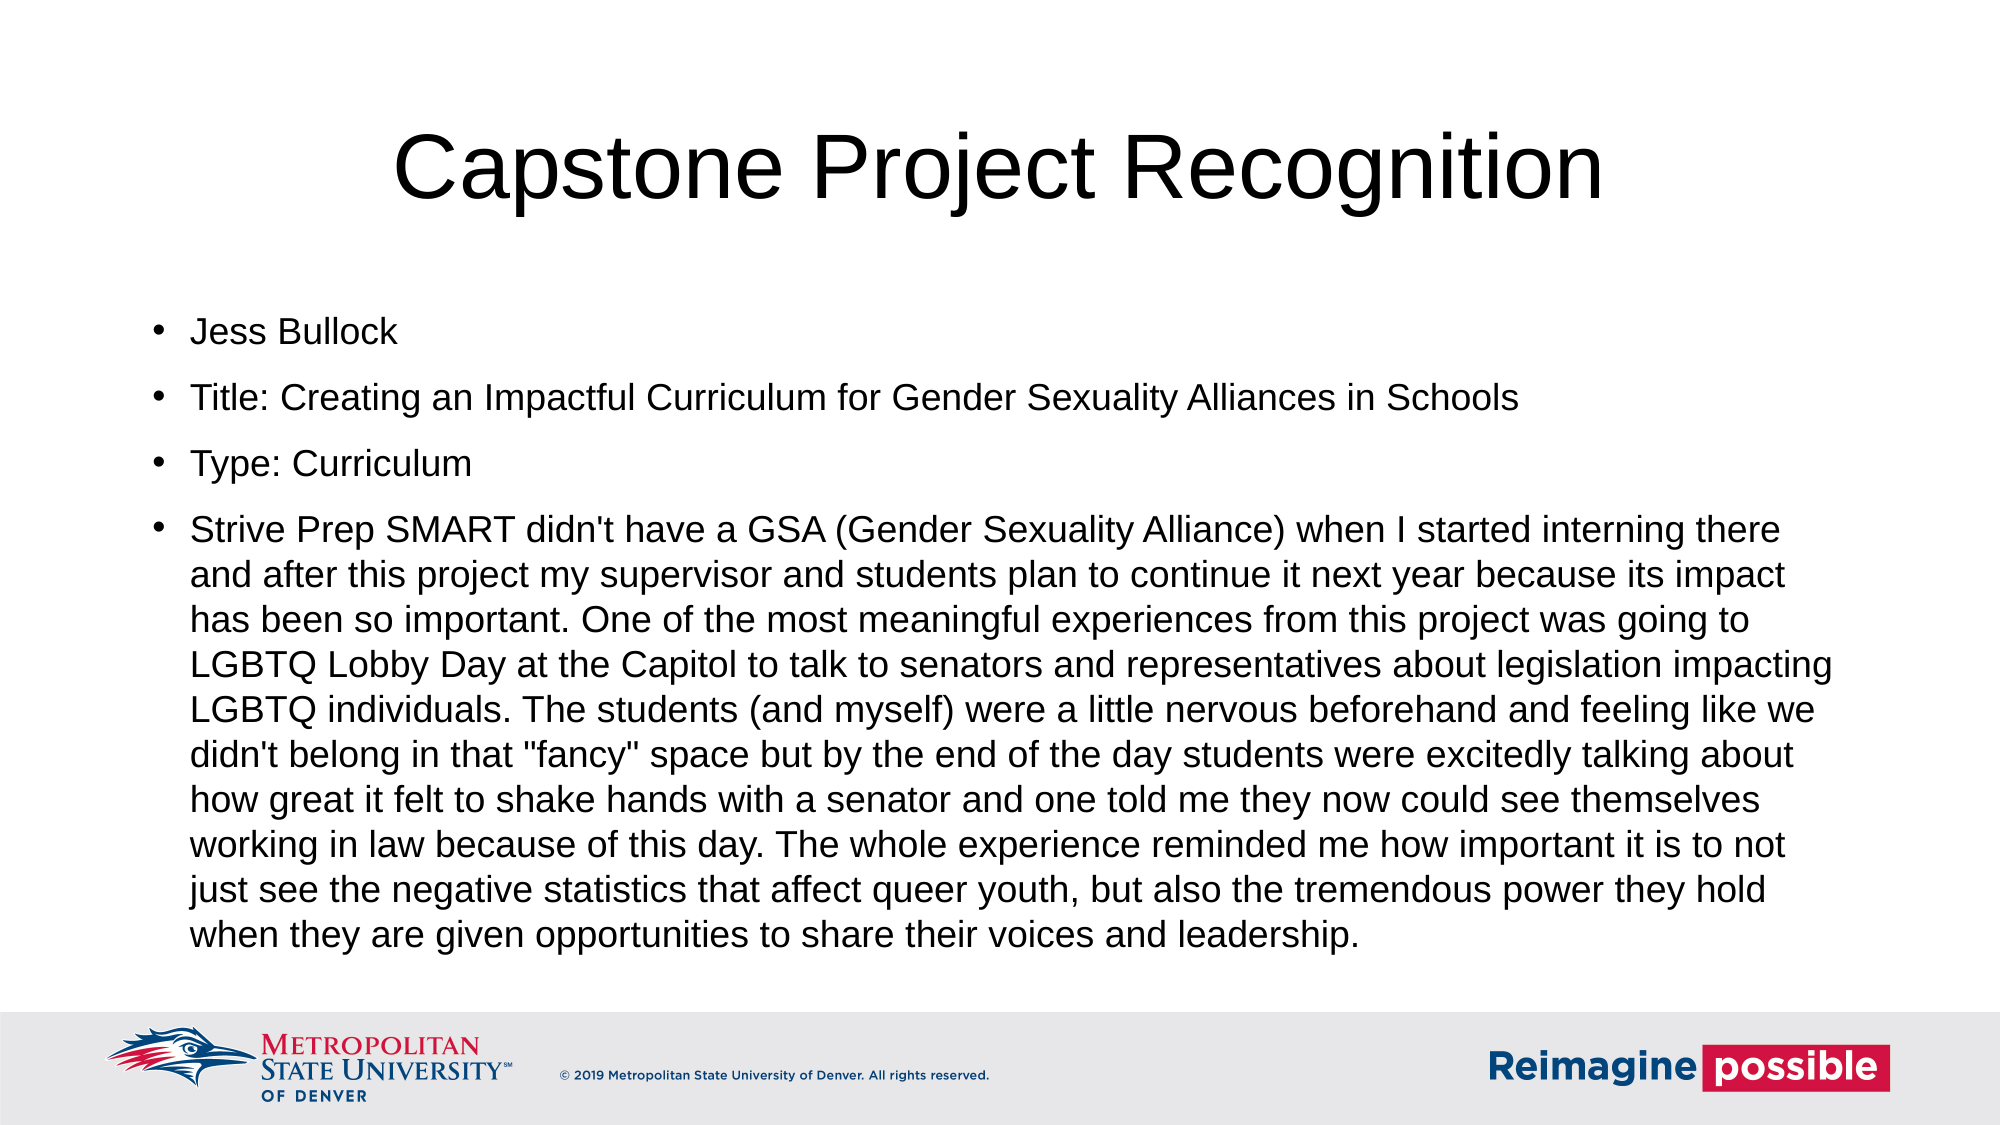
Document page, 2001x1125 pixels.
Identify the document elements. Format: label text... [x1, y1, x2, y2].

list Jess Bullock Title: Creating an Impactful Curriculum for Gender Sexuality Alliances in Schools Type: Curriculum Strive Prep SMART didn't have a GSA (Gender Sexuality Alliance) when I started interning there and after this project my supervisor and students plan to continue it next year because its impact has been so important. One of the most meaningful experiences from this project was going to LGBTQ Lobby Day at the Capitol to talk to senators and representatives about legislation impacting LGBTQ individuals. The students (and myself) were a little nervous beforehand and feeling like we didn't belong in that "fancy" space but by the end of the day students were excitedly talking about how great it felt to shake hands with a senator and one told me they now could see themselves working in law because of this day. The whole experience reminded me how important it is to not just see the negative statistics that affect queer youth, but also the tremendous power they hold when they are given opportunities to share their voices and leadership. [137, 299, 1863, 1014]
picture [0, 1012, 2000, 1125]
title Capstone Project Recognition [137, 59, 1863, 278]
